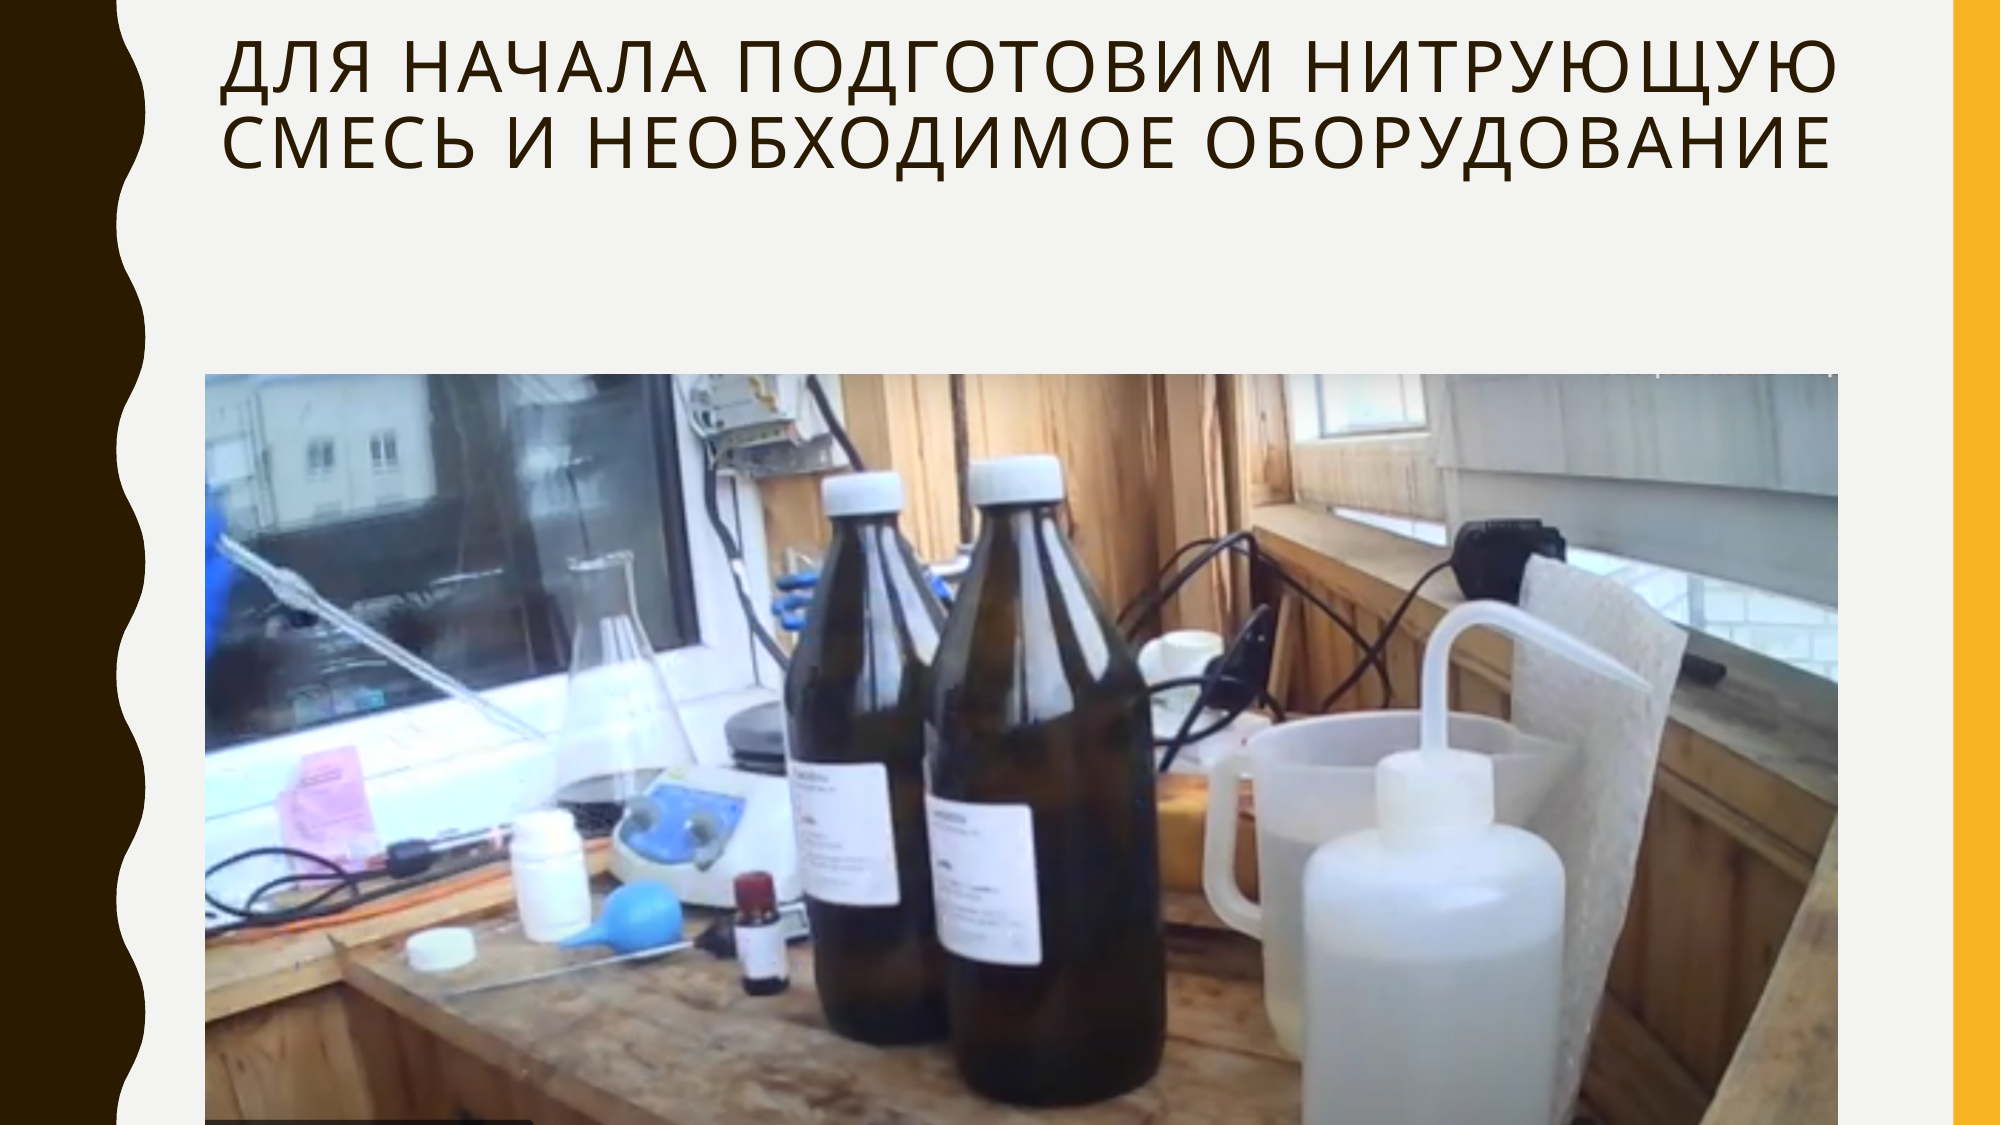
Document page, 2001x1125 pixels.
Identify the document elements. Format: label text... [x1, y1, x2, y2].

picture [205, 374, 1838, 1125]
title Для начала подготовим нитрующую смесь и необходимое оборудование [205, 23, 1875, 308]
